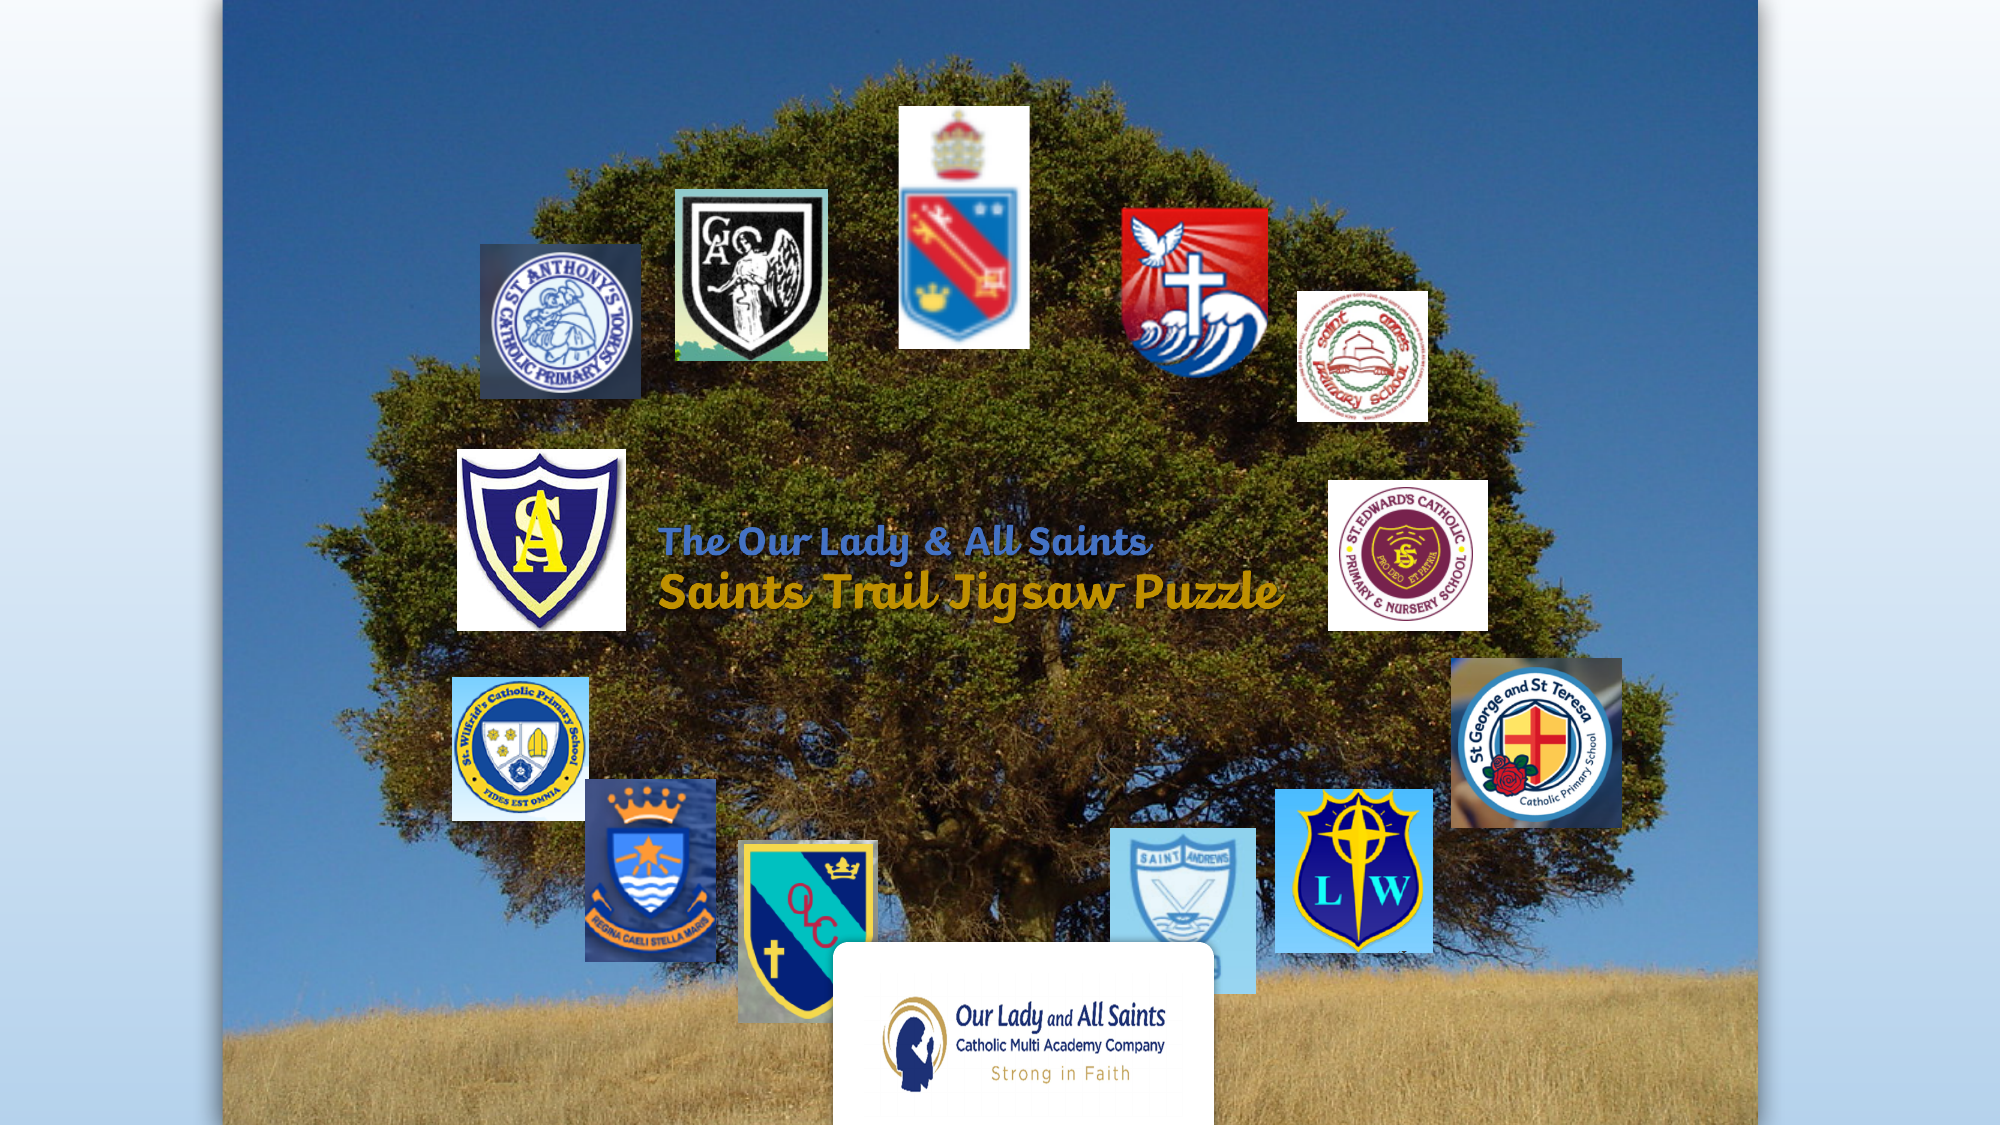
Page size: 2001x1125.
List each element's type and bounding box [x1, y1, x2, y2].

picture [222, 0, 1758, 1125]
